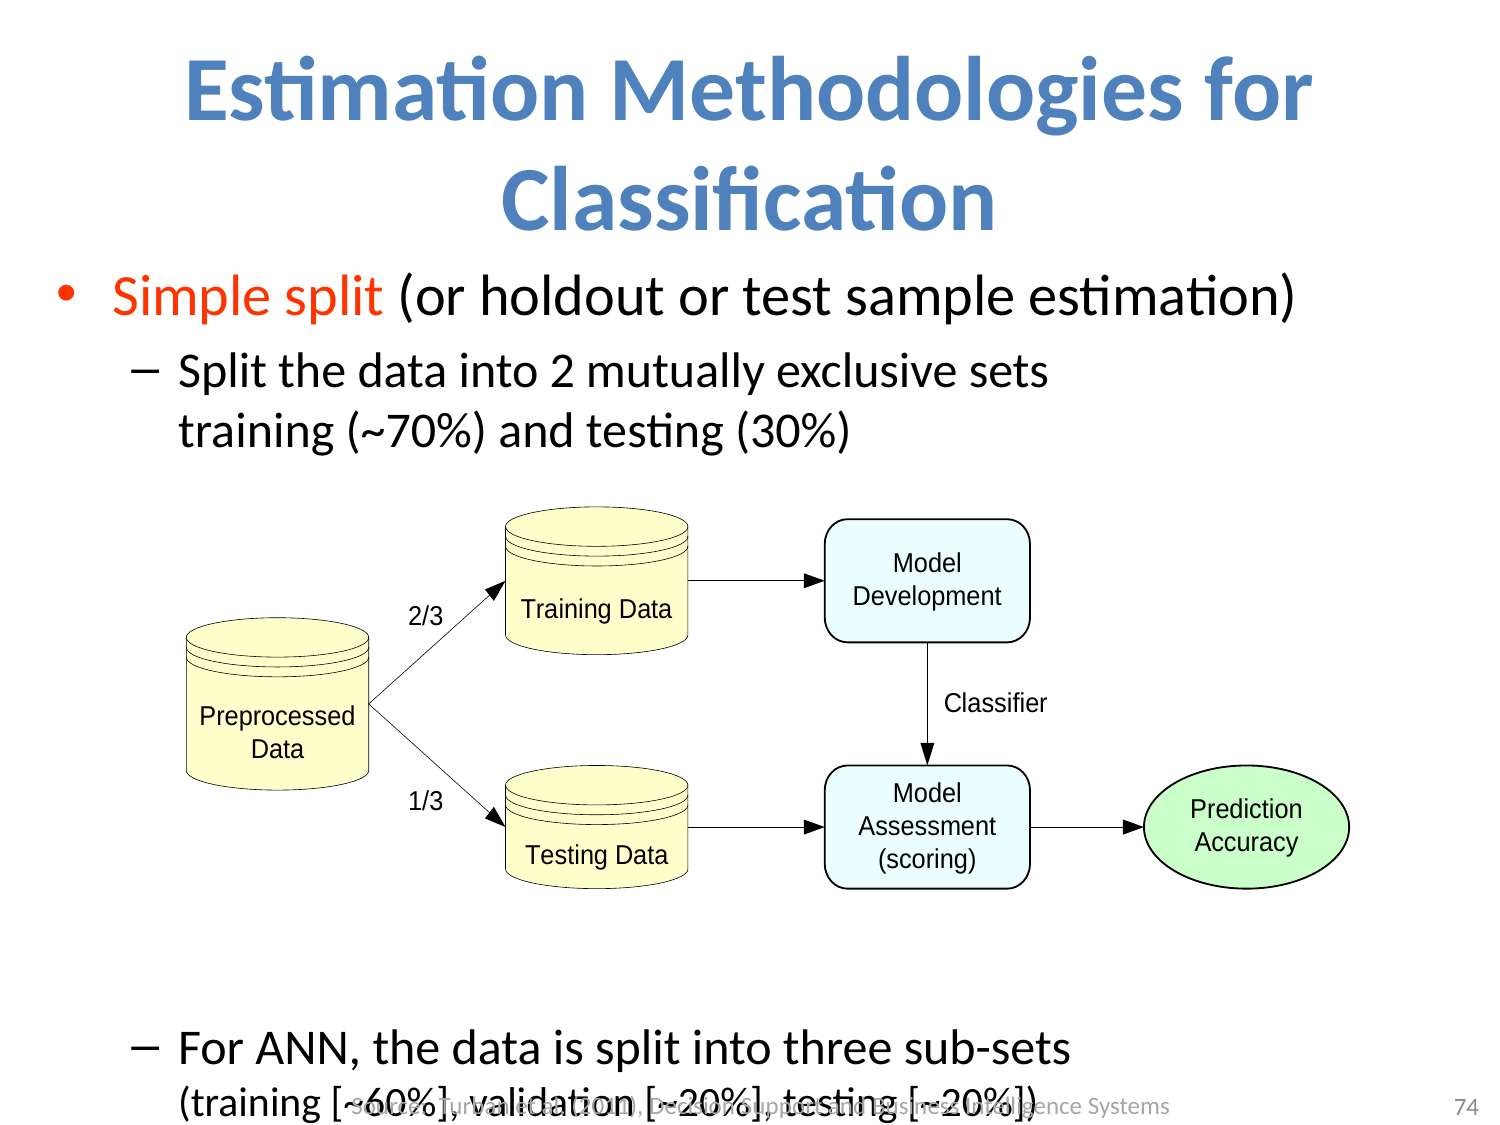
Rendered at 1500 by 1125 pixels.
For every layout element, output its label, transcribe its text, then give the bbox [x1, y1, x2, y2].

text_box Source: Turban et al. (2011), Decision Support and Business Intelligence Systems [301, 1082, 1223, 1125]
picture [182, 503, 1353, 894]
slide_number 74 [1387, 1082, 1495, 1125]
title Estimation Methodologies for Classification [75, 45, 1425, 233]
list Simple split (or holdout or test sample estimation) Split the data into 2 mutually exclusive sets training (~70%) and testing (30%) For ANN, the data is split into three sub-sets (training [~60%], validation [~20%], testing [~20%]) [41, 249, 1475, 1038]
